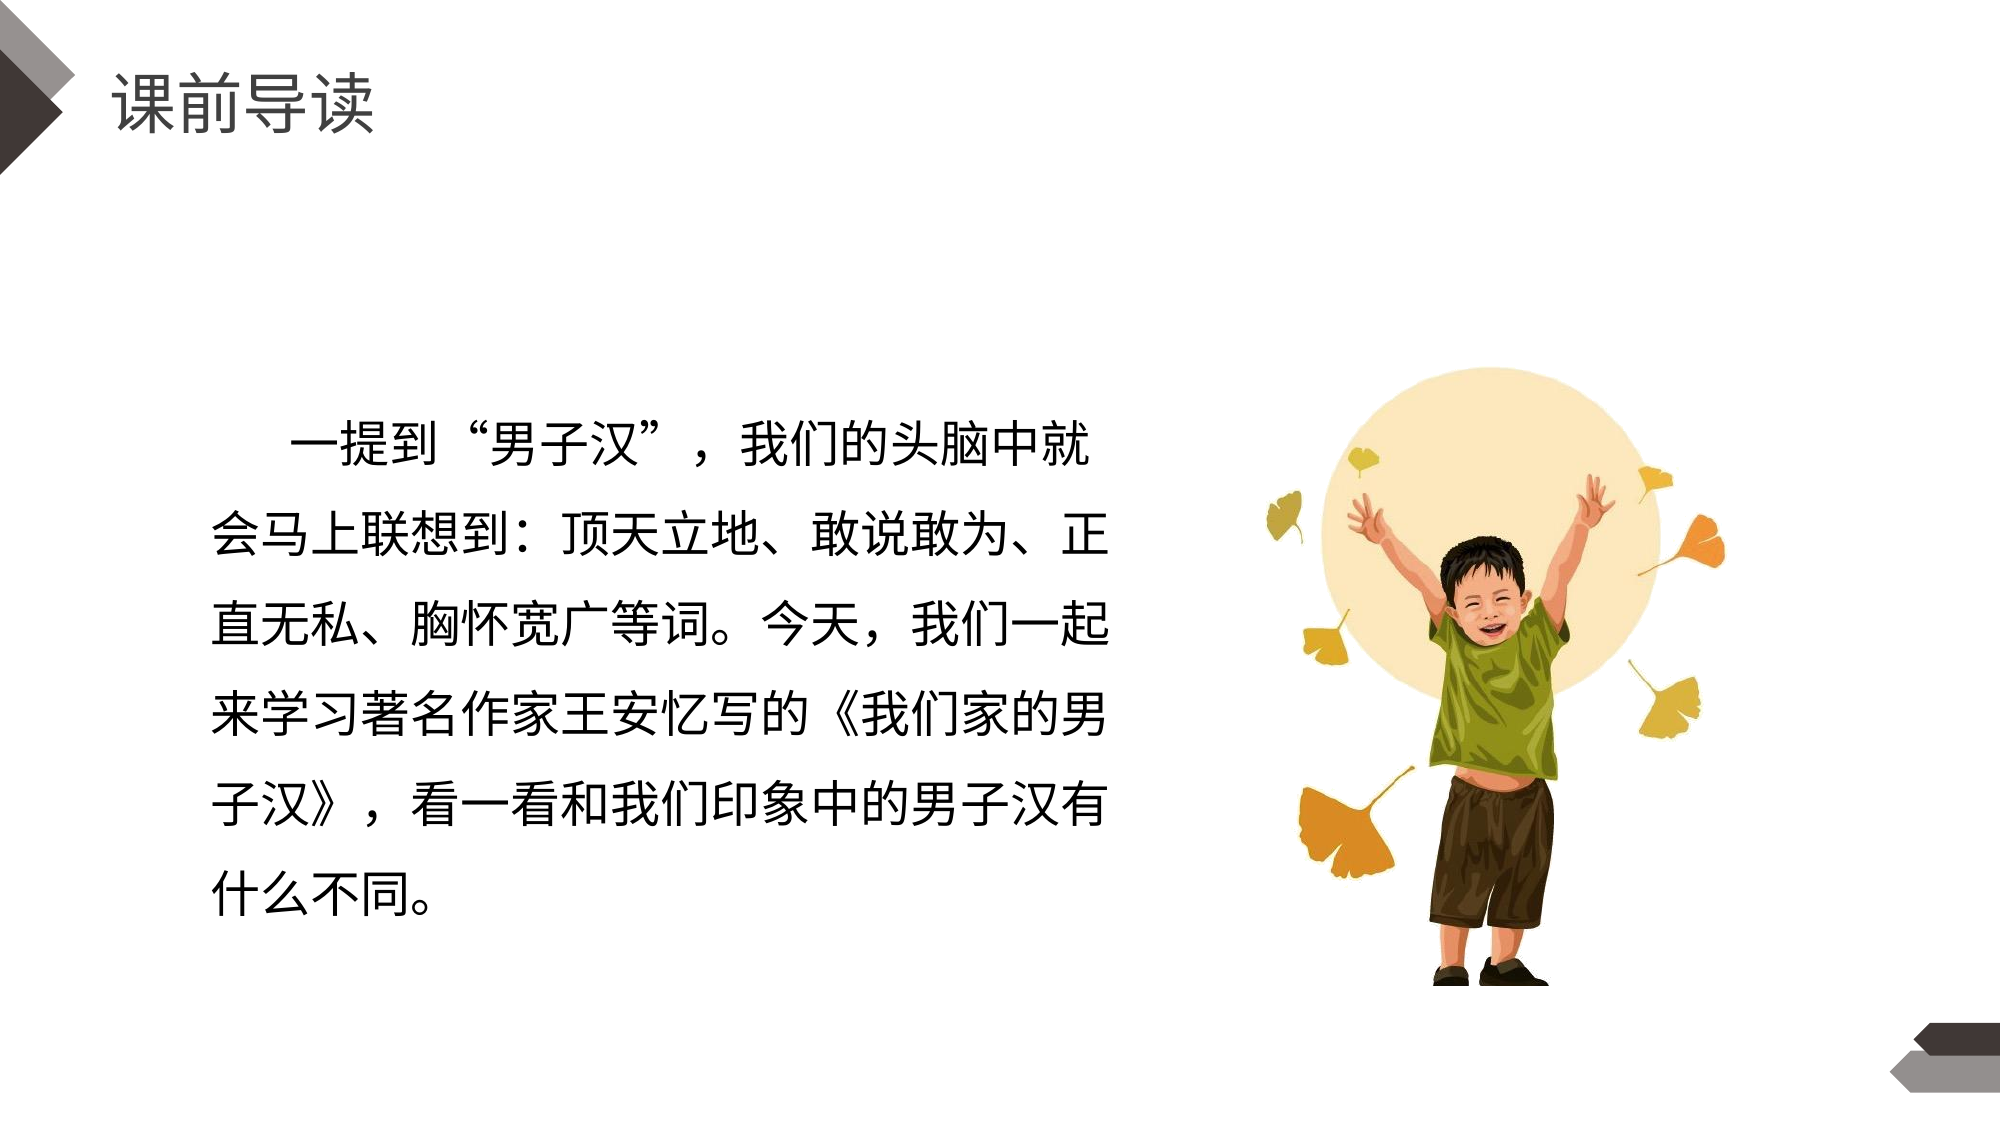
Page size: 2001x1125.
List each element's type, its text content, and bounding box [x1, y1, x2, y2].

text_box 一提到“男子汉”，我们的头脑中就会马上联想到：顶天立地、敢说敢为、正直无私、胸怀宽广等词。今天，我们一起来学习著名作家王安忆写的《我们家的男子汉》，看一看和我们印象中的男子汉有什么不同。 [195, 374, 1136, 930]
text_box 课前导读 [94, 54, 772, 150]
picture [1208, 354, 1791, 986]
